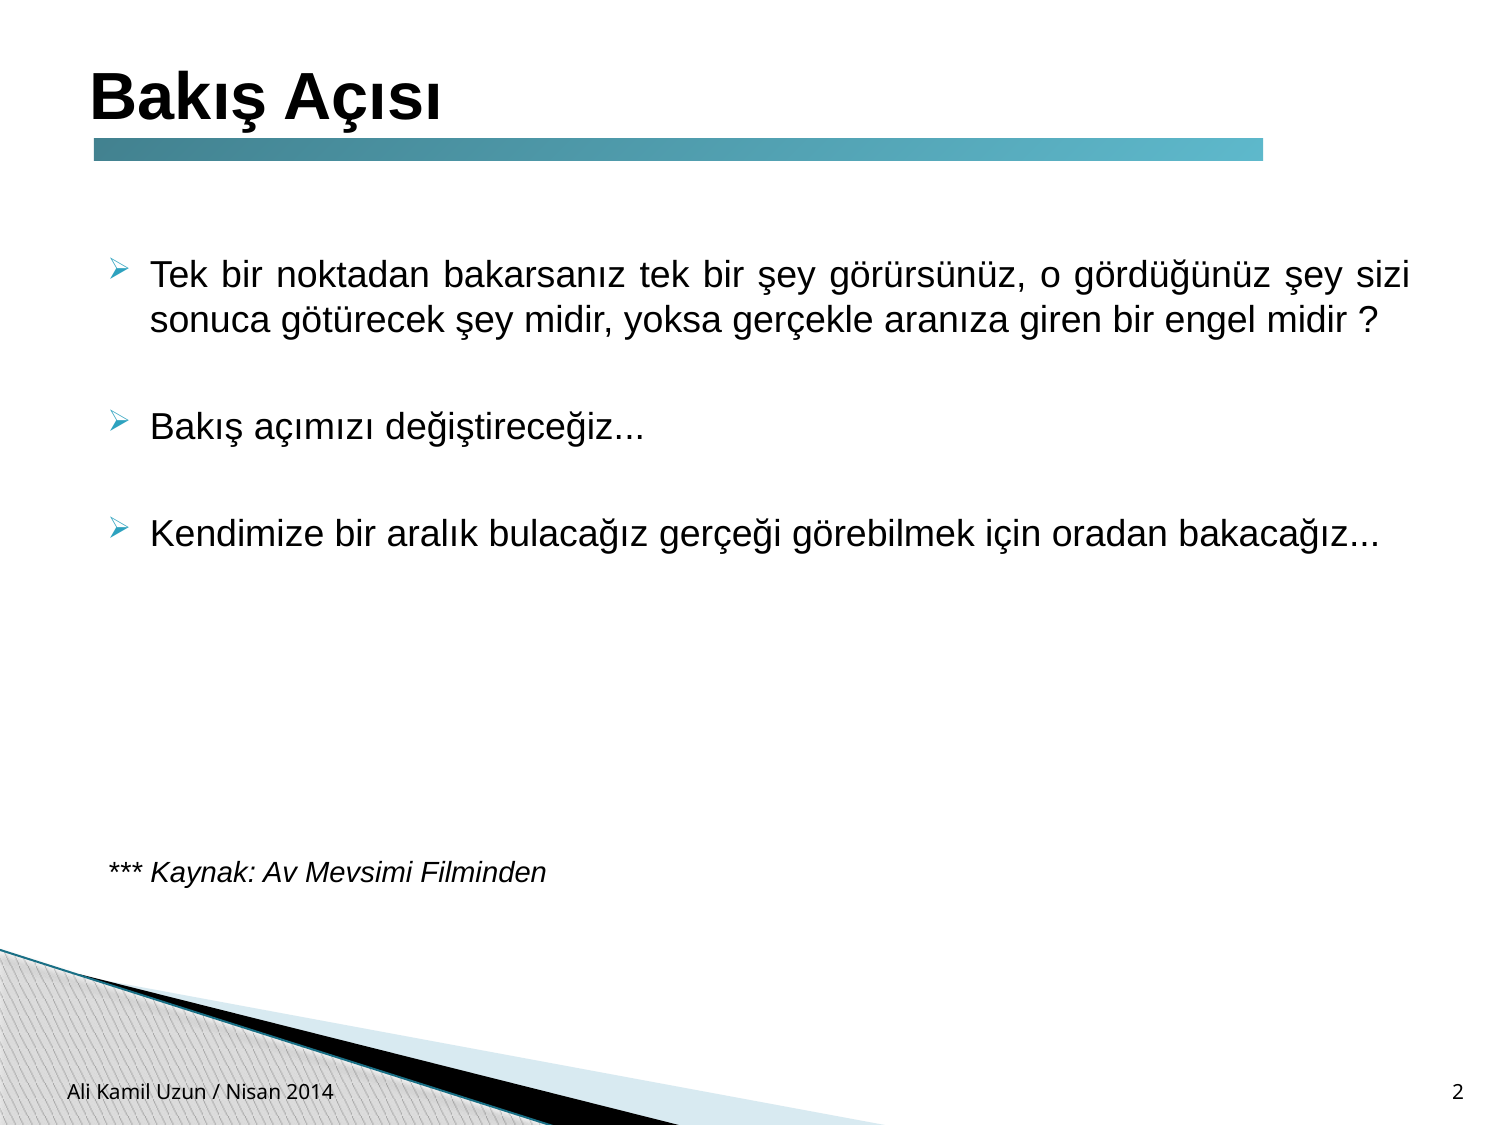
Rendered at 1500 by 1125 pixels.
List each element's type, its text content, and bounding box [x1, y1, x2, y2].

slide_number 2 [1418, 1051, 1479, 1112]
text_box Tek bir noktadan bakarsanız tek bir şey görürsünüz, o gördüğünüz şey sizi sonuca götürecek şey midir, yoksa gerçekle aranıza giren bir engel midir ? Bakış açımızı değiştireceğiz... Kendimize bir aralık bulacağız gerçeği görebilmek için oradan bakacağız... *** Kaynak: Av Mevsimi Filminden [74, 242, 1425, 986]
text_box [89, 134, 1268, 165]
text_box Bakış Açısı [74, 45, 1425, 233]
